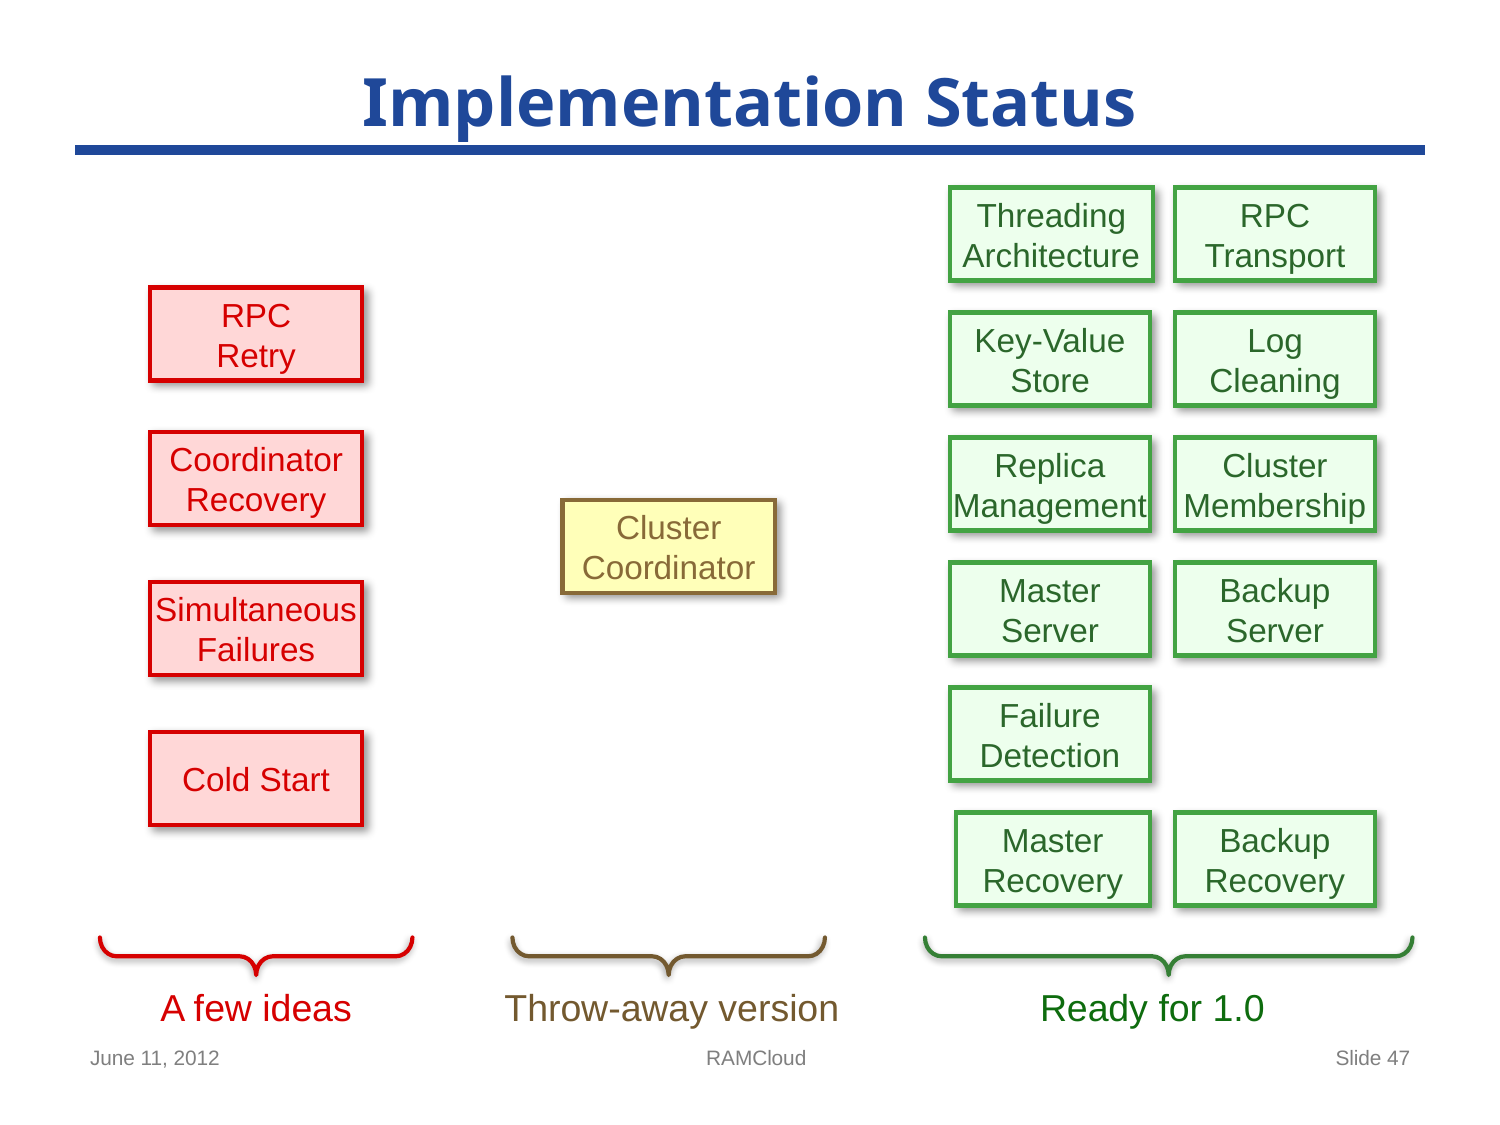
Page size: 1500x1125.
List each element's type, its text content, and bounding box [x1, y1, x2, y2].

text_box [97, 935, 415, 978]
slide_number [75, 1037, 425, 1103]
text_box [922, 935, 1415, 978]
text_box Master Server [950, 562, 1150, 656]
text_box Coordinator Recovery [149, 431, 363, 525]
text_box Ready for 1.0 [954, 976, 1350, 1037]
text_box Cold Start [149, 731, 363, 825]
slide_number Slide 47 [1074, 1037, 1425, 1103]
text_box Failure Detection [950, 687, 1150, 781]
text_box Backup Server [1175, 562, 1375, 656]
title Implementation Status [75, 50, 1425, 150]
text_box Log Cleaning [1175, 312, 1375, 406]
text_box RPC Retry [149, 287, 363, 381]
text_box A few ideas [125, 976, 388, 1037]
text_box Simultaneous Failures [149, 581, 363, 675]
footer RAMCloud [474, 1037, 1038, 1103]
text_box Key-Value Store [950, 312, 1150, 406]
text_box Master Recovery [955, 812, 1150, 906]
text_box [510, 935, 828, 978]
text_box RPC Transport [1175, 187, 1375, 281]
text_box Cluster Coordinator [562, 500, 775, 593]
text_box Backup Recovery [1175, 812, 1375, 906]
text_box Replica Management [950, 437, 1150, 531]
text_box Threading Architecture [949, 187, 1153, 281]
text_box Cluster Membership [1175, 437, 1375, 531]
text_box Throw-away version [481, 976, 863, 1037]
